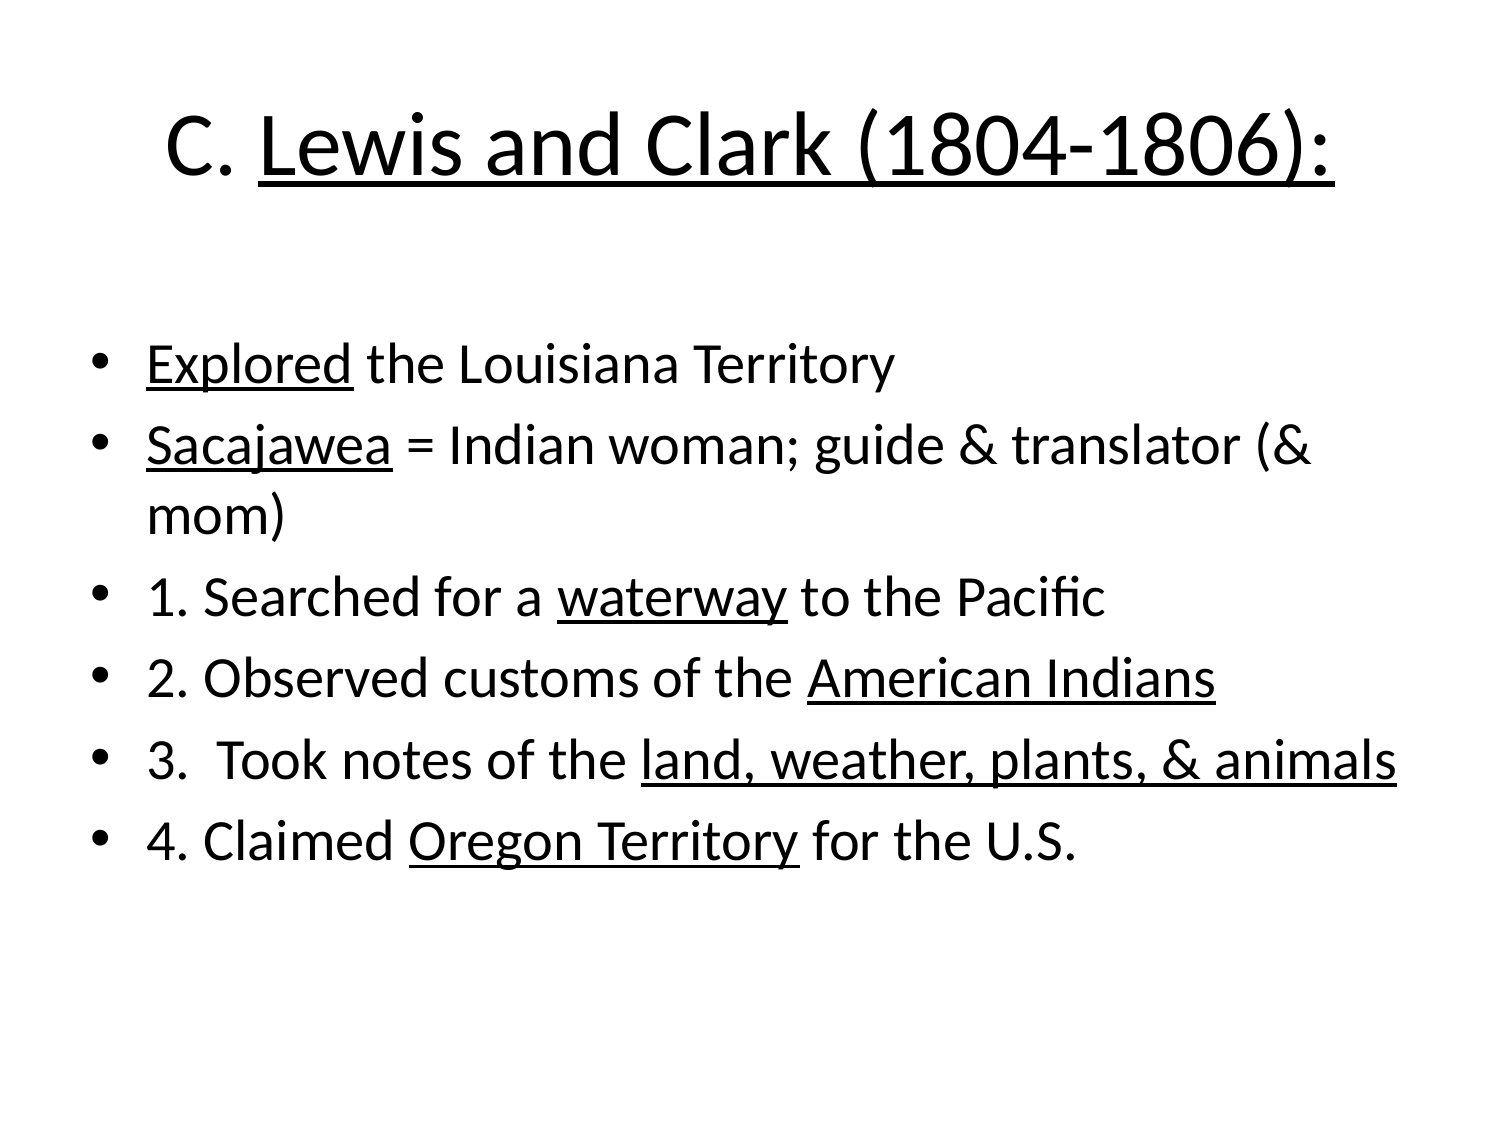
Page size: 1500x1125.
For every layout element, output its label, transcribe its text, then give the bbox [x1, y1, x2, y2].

title C. Lewis and Clark (1804-1806): [75, 45, 1425, 233]
list Explored the Louisiana Territory Sacajawea = Indian woman; guide & translator (& mom) 1. Searched for a waterway to the Pacific 2. Observed customs of the American Indians 3. Took notes of the land, weather, plants, & animals 4. Claimed Oregon Territory for the U.S. [75, 317, 1438, 1038]
